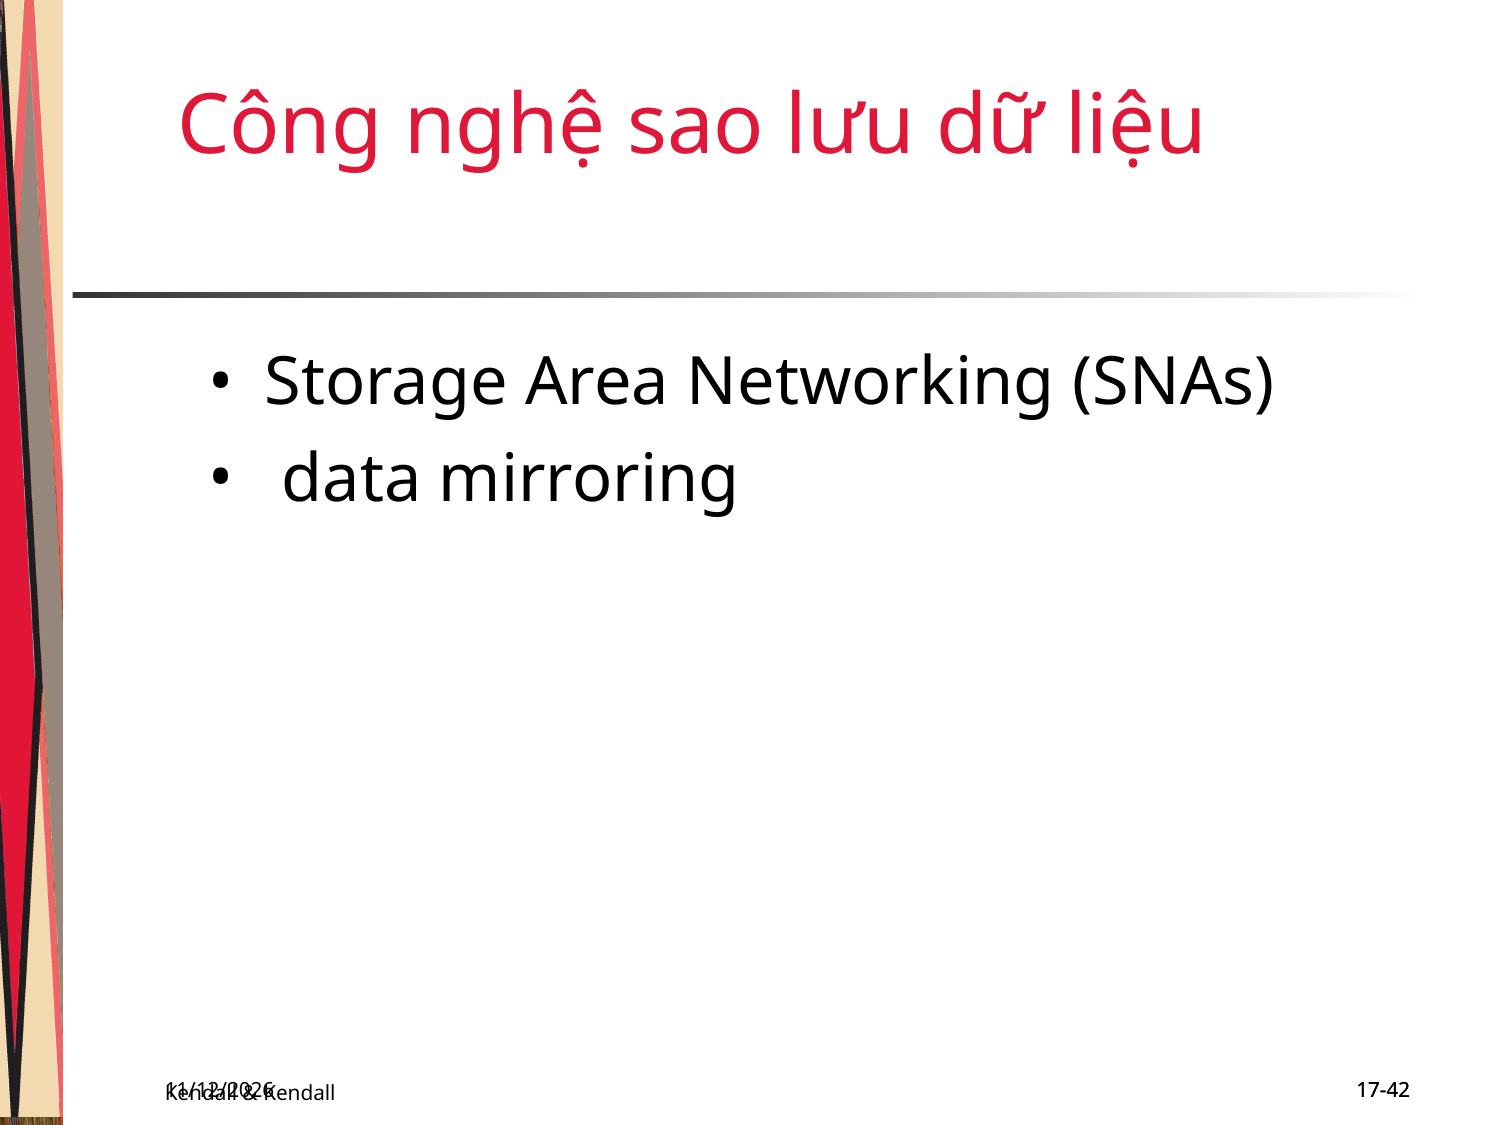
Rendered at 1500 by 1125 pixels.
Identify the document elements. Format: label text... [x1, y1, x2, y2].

text_box Storage Area Networking (SNAs) data mirroring [193, 330, 1469, 1006]
picture [0, 0, 63, 1125]
text_box Công nghệ sao lưu dữ liệu [162, 62, 1455, 250]
slide_number 17-42 [1112, 1037, 1425, 1113]
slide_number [150, 1037, 463, 1113]
